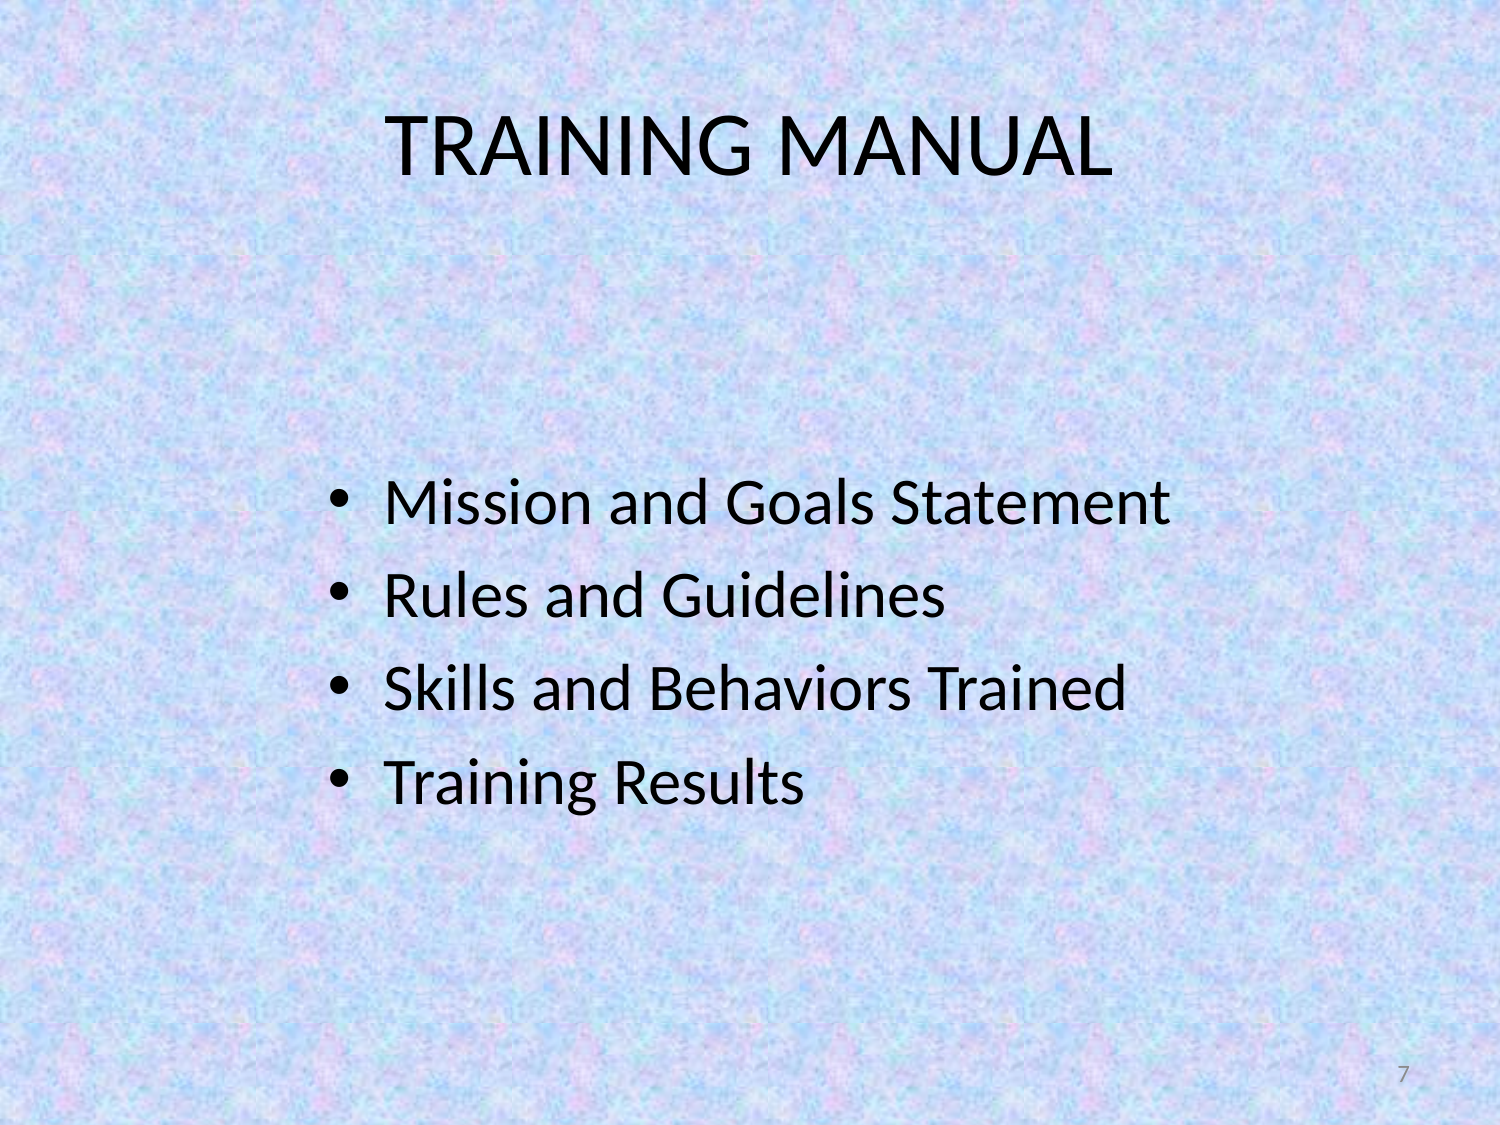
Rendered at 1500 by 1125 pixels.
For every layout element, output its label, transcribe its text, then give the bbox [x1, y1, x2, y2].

list Mission and Goals Statement Rules and Guidelines Skills and Behaviors Trained Training Results [312, 450, 1375, 913]
picture [0, 0, 1500, 1125]
title TRAINING MANUAL [75, 45, 1425, 233]
slide_number 7 [1074, 1042, 1425, 1103]
